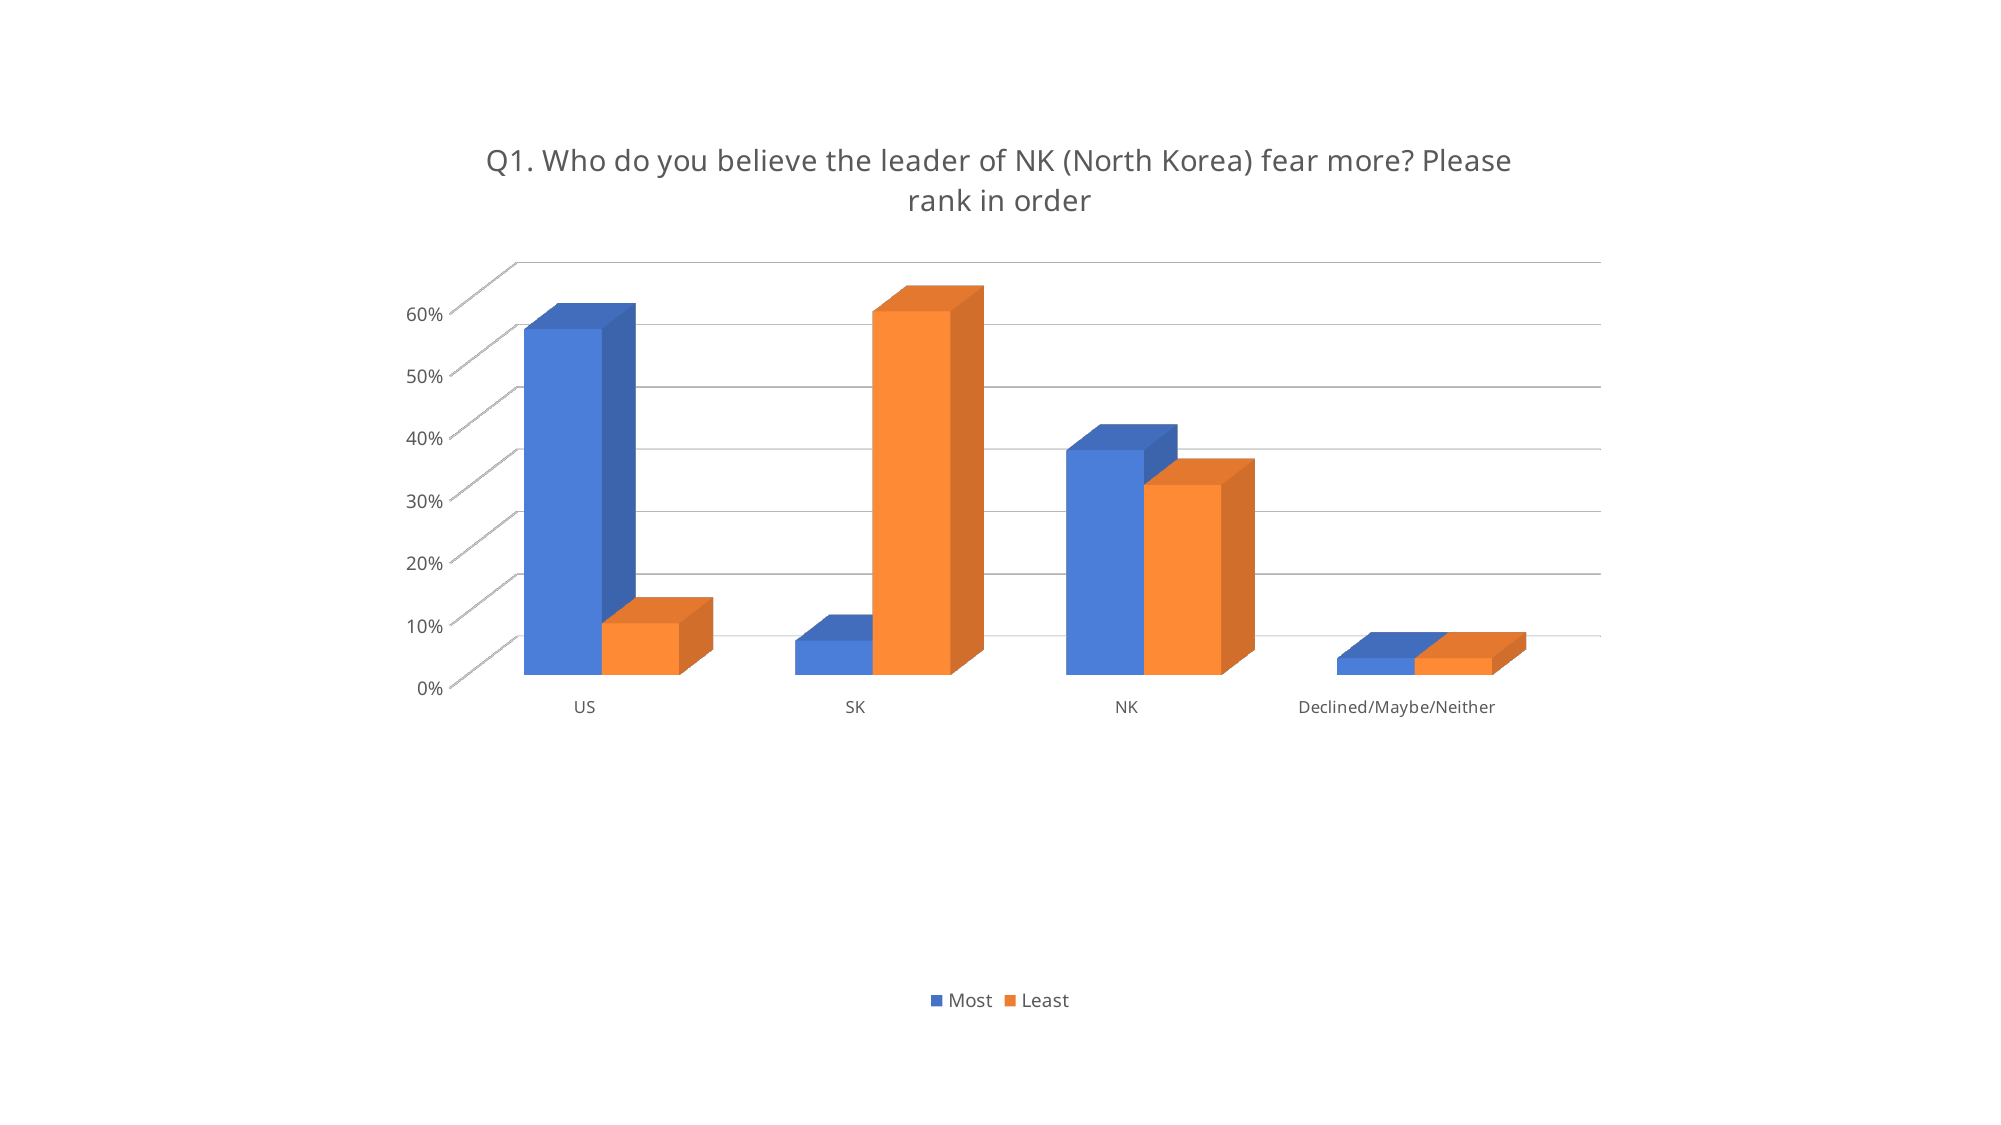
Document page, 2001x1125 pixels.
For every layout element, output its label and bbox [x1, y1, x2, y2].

chart [320, 104, 1680, 1021]
